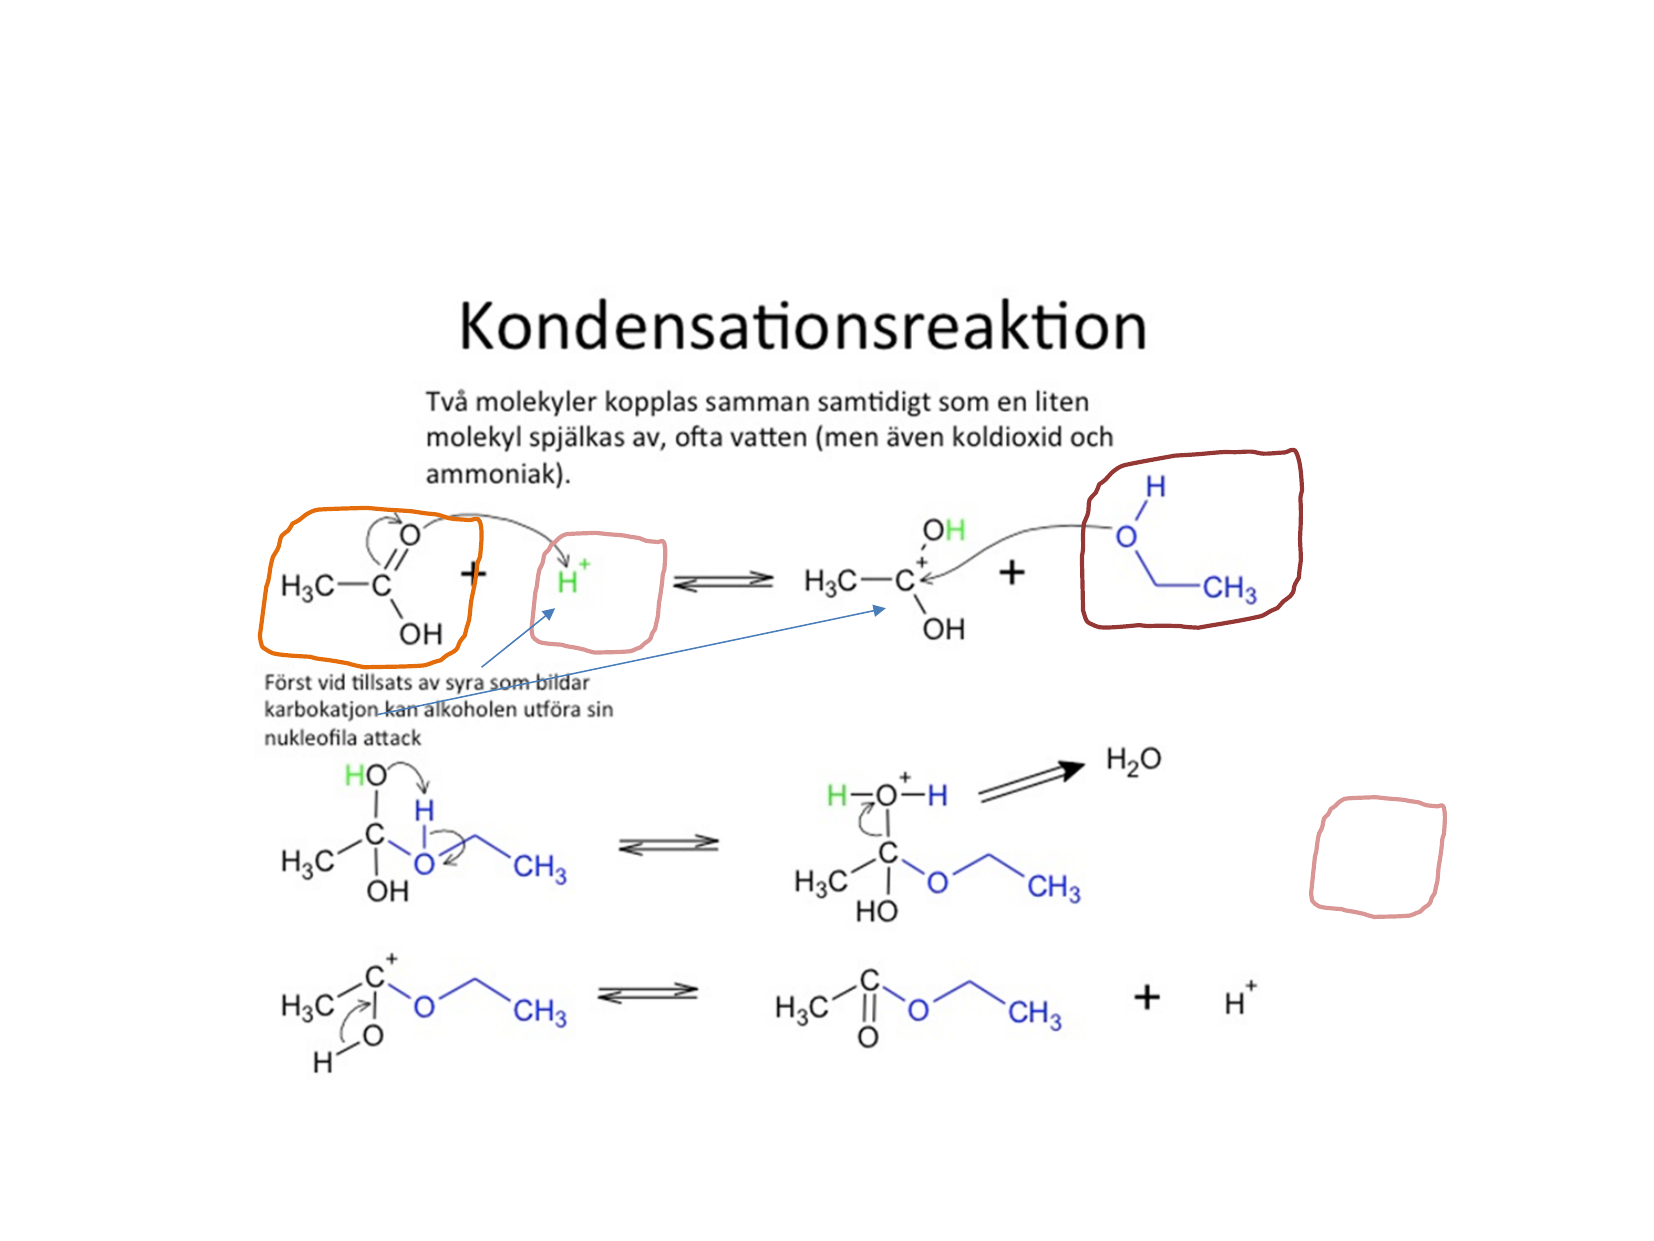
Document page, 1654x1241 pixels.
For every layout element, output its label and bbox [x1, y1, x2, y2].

list [200, 206, 1408, 1113]
text_box [1413, 799, 1447, 917]
text_box [481, 607, 556, 668]
text_box [377, 607, 887, 715]
